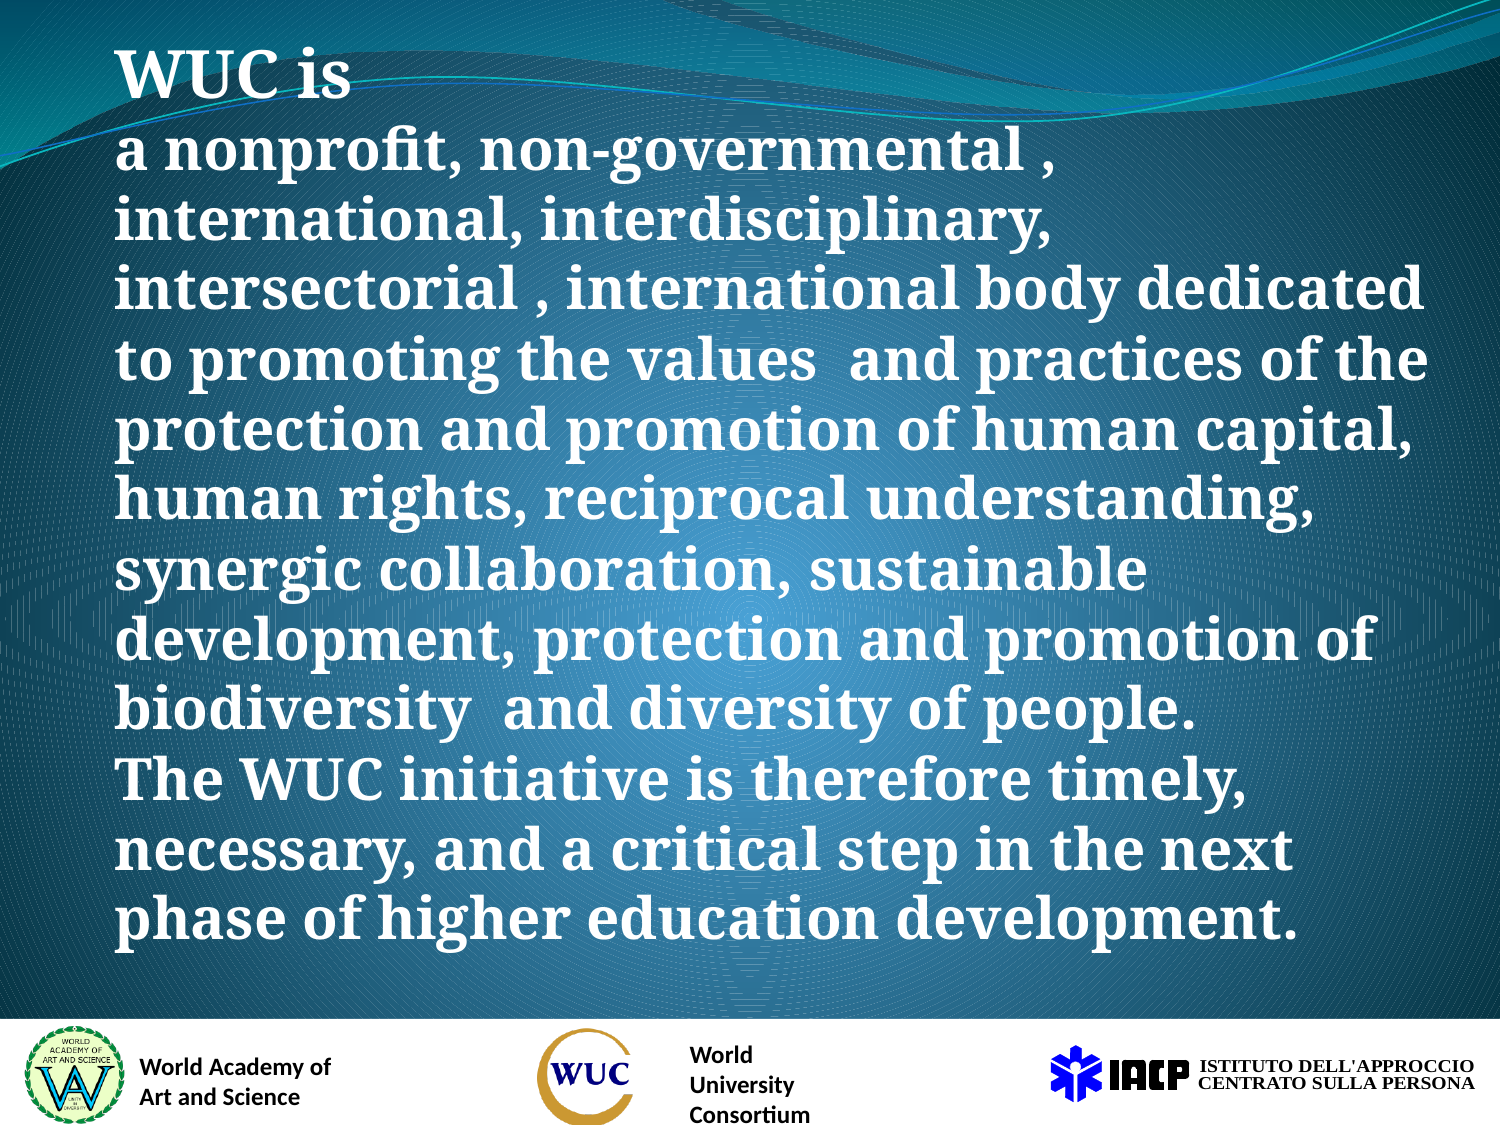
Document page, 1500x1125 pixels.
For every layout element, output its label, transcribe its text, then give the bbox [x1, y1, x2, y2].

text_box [0, 1018, 1500, 1125]
text_box WUC is a nonprofit, non-governmental , international, interdisciplinary, intersectorial , international body dedicated to promoting the values and practices of the protection and promotion of human capital, human rights, reciprocal understanding, synergic collaboration, sustainable development, protection and promotion of biodiversity and diversity of people. The WUC initiative is therefore timely, necessary, and a critical step in the next phase of higher education development. [99, 24, 1450, 1017]
